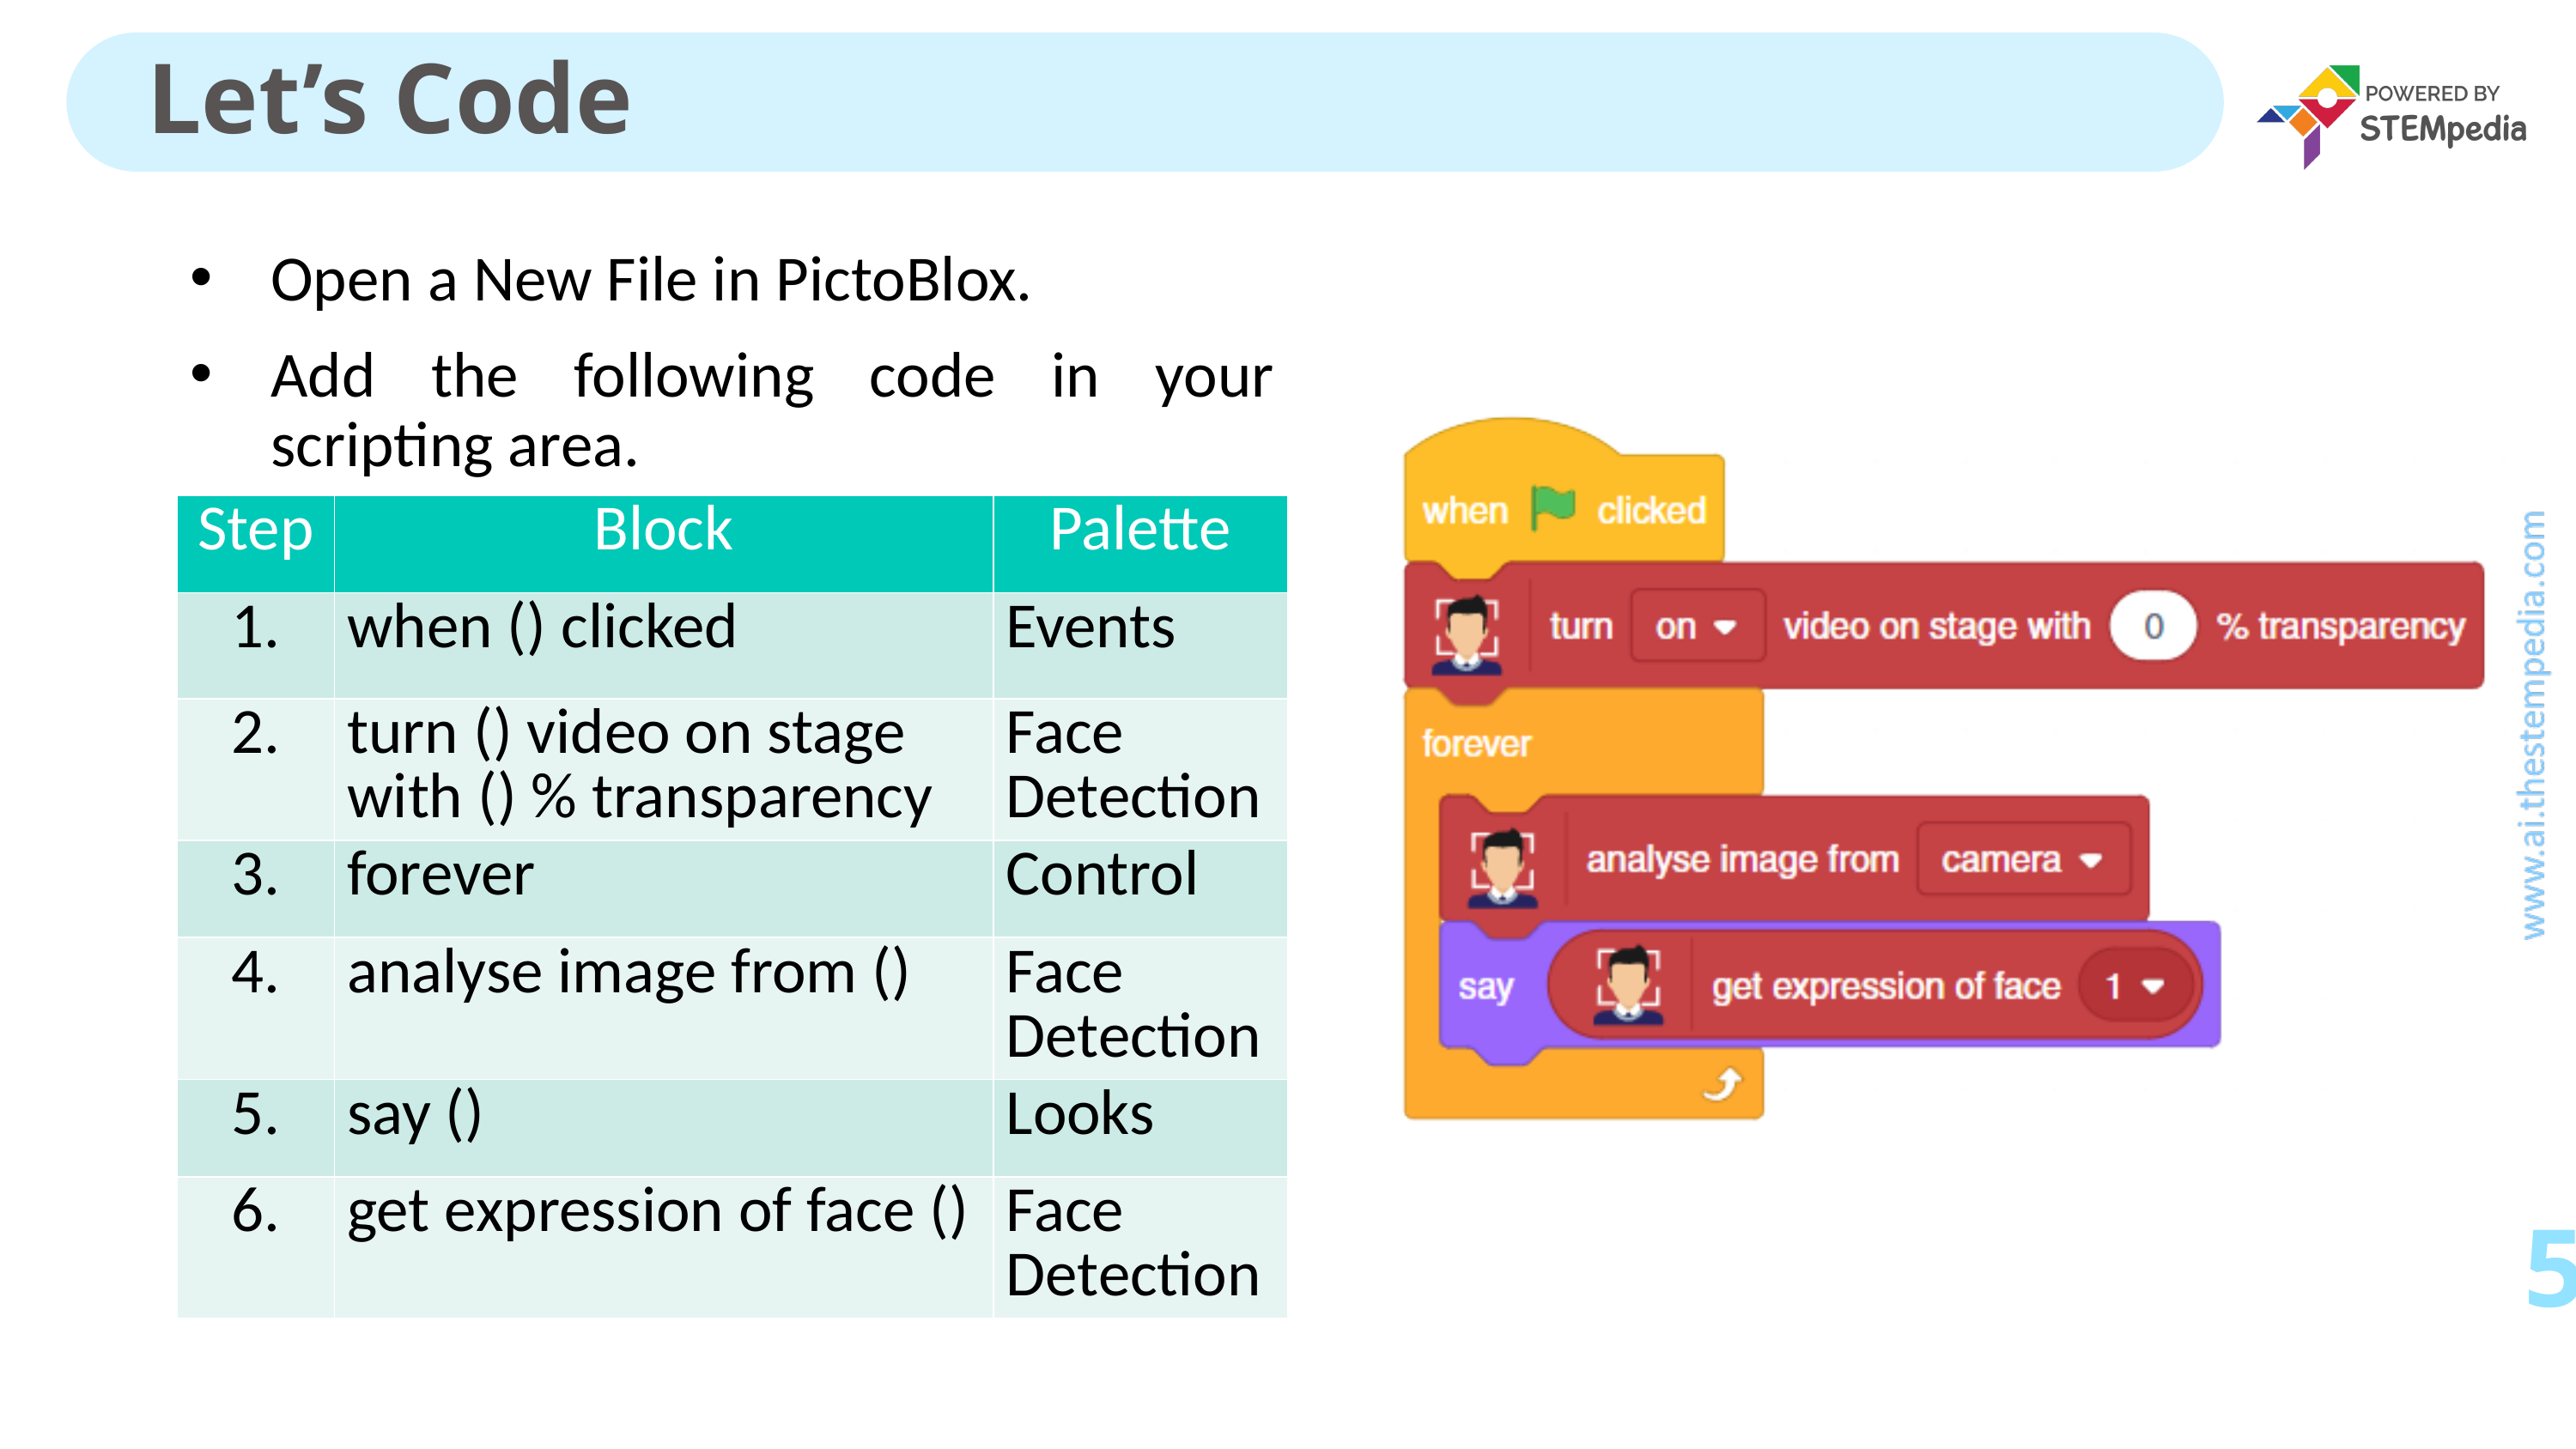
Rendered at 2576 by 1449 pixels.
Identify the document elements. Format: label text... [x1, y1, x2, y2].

title Let’s Code [134, 32, 2160, 172]
table_cell analyse image from () [335, 938, 993, 1079]
list Open a New File in PictoBlox. Add the following code in your scripting area. [177, 239, 1288, 494]
table_cell 6. [178, 1178, 334, 1318]
table_header Block [335, 496, 993, 592]
table_header Palette [994, 496, 1287, 592]
table_cell Face Detection [994, 938, 1287, 1079]
picture [1377, 174, 2576, 1264]
table_cell Looks [994, 1080, 1287, 1176]
table_cell Face Detection [994, 1178, 1287, 1318]
table_header Step [178, 496, 334, 592]
table_cell 4. [178, 938, 334, 1079]
table_cell 3. [178, 841, 334, 937]
table_cell 2. [178, 700, 334, 840]
table_cell 1. [178, 593, 334, 698]
table_cell turn () video on stage with () % transparency [335, 700, 993, 840]
table_cell 5. [178, 1080, 334, 1176]
table_cell when () clicked [335, 593, 993, 698]
table_cell forever [335, 841, 993, 937]
slide_number 5 [2390, 1264, 2576, 1340]
table_cell Control [994, 841, 1287, 937]
table_cell Events [994, 593, 1287, 698]
table_cell say () [335, 1080, 993, 1176]
picture [2257, 65, 2526, 170]
table_cell get expression of face () [335, 1178, 993, 1318]
table_cell Face Detection [994, 700, 1287, 840]
